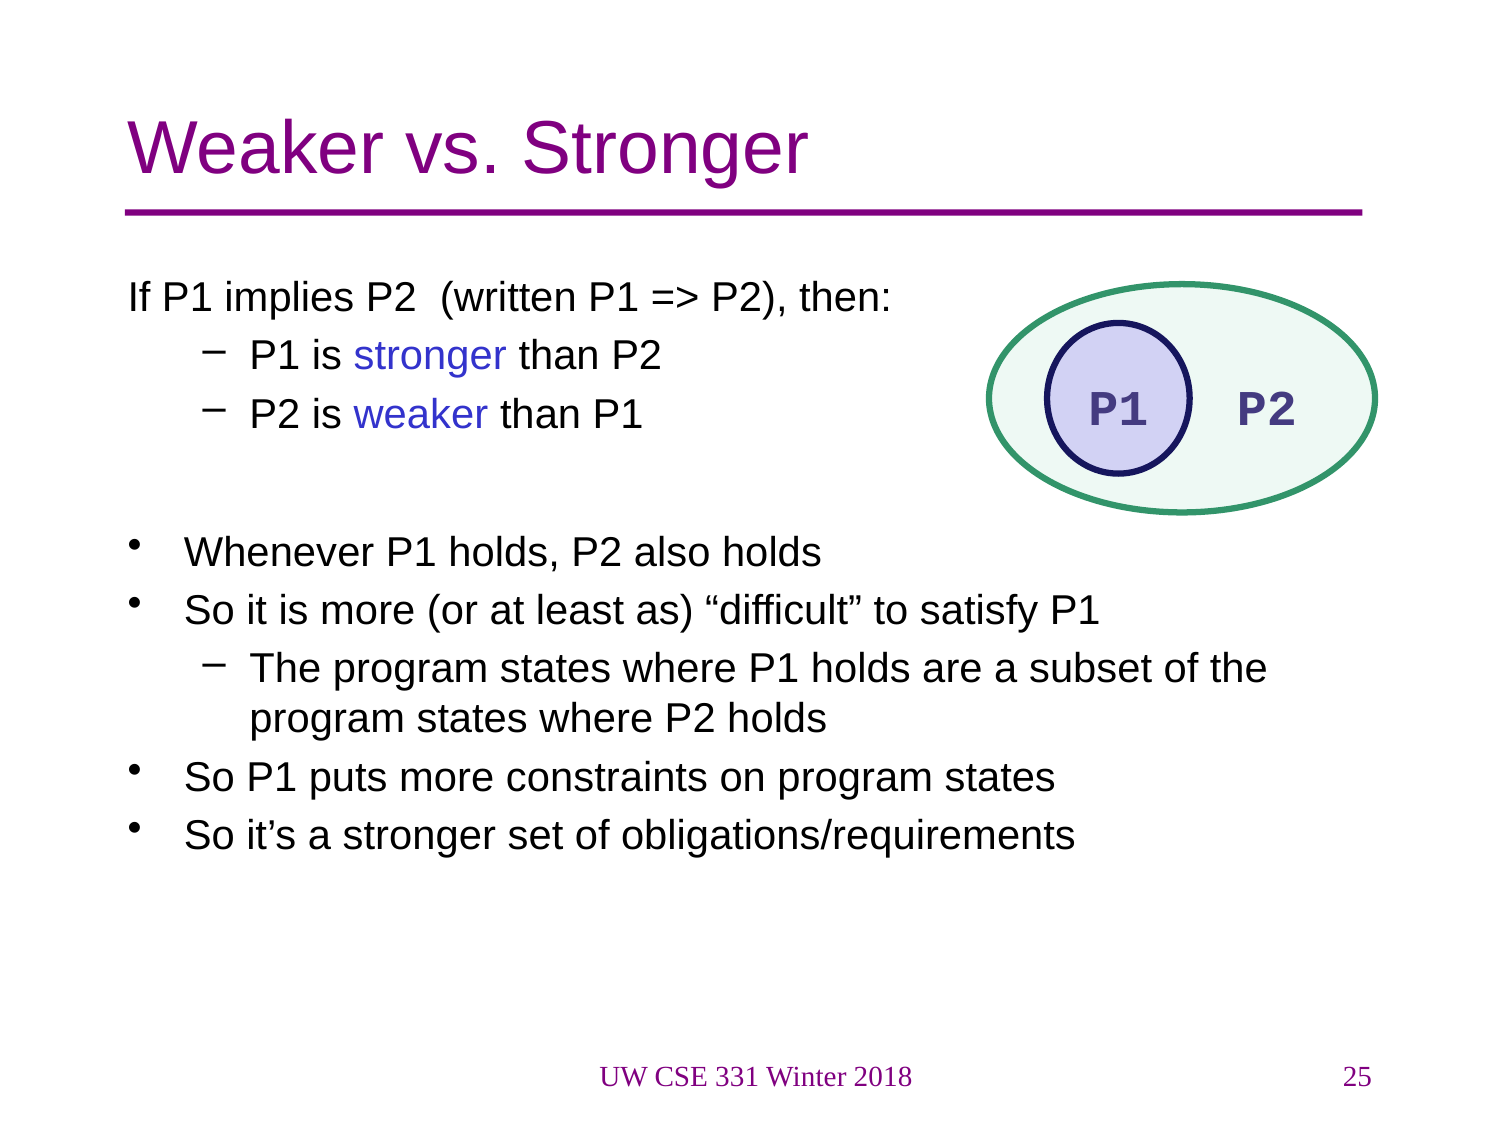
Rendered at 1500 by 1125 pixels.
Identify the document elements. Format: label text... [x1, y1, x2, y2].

title Weaker vs. Stronger [112, 50, 1388, 238]
list If P1 implies P2 (written P1 => P2), then: P1 is stronger than P2 P2 is weaker than P1 Whenever P1 holds, P2 also holds So it is more (or at least as) “difficult” to satisfy P1 The program states where P1 holds are a subset of the program states where P2 holds So P1 puts more constraints on program states So it’s a stronger set of obligations/requirements [112, 262, 1388, 1000]
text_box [988, 283, 1376, 513]
slide_number 25 [1074, 1049, 1388, 1125]
footer UW CSE 331 Winter 2018 [474, 1049, 1038, 1125]
